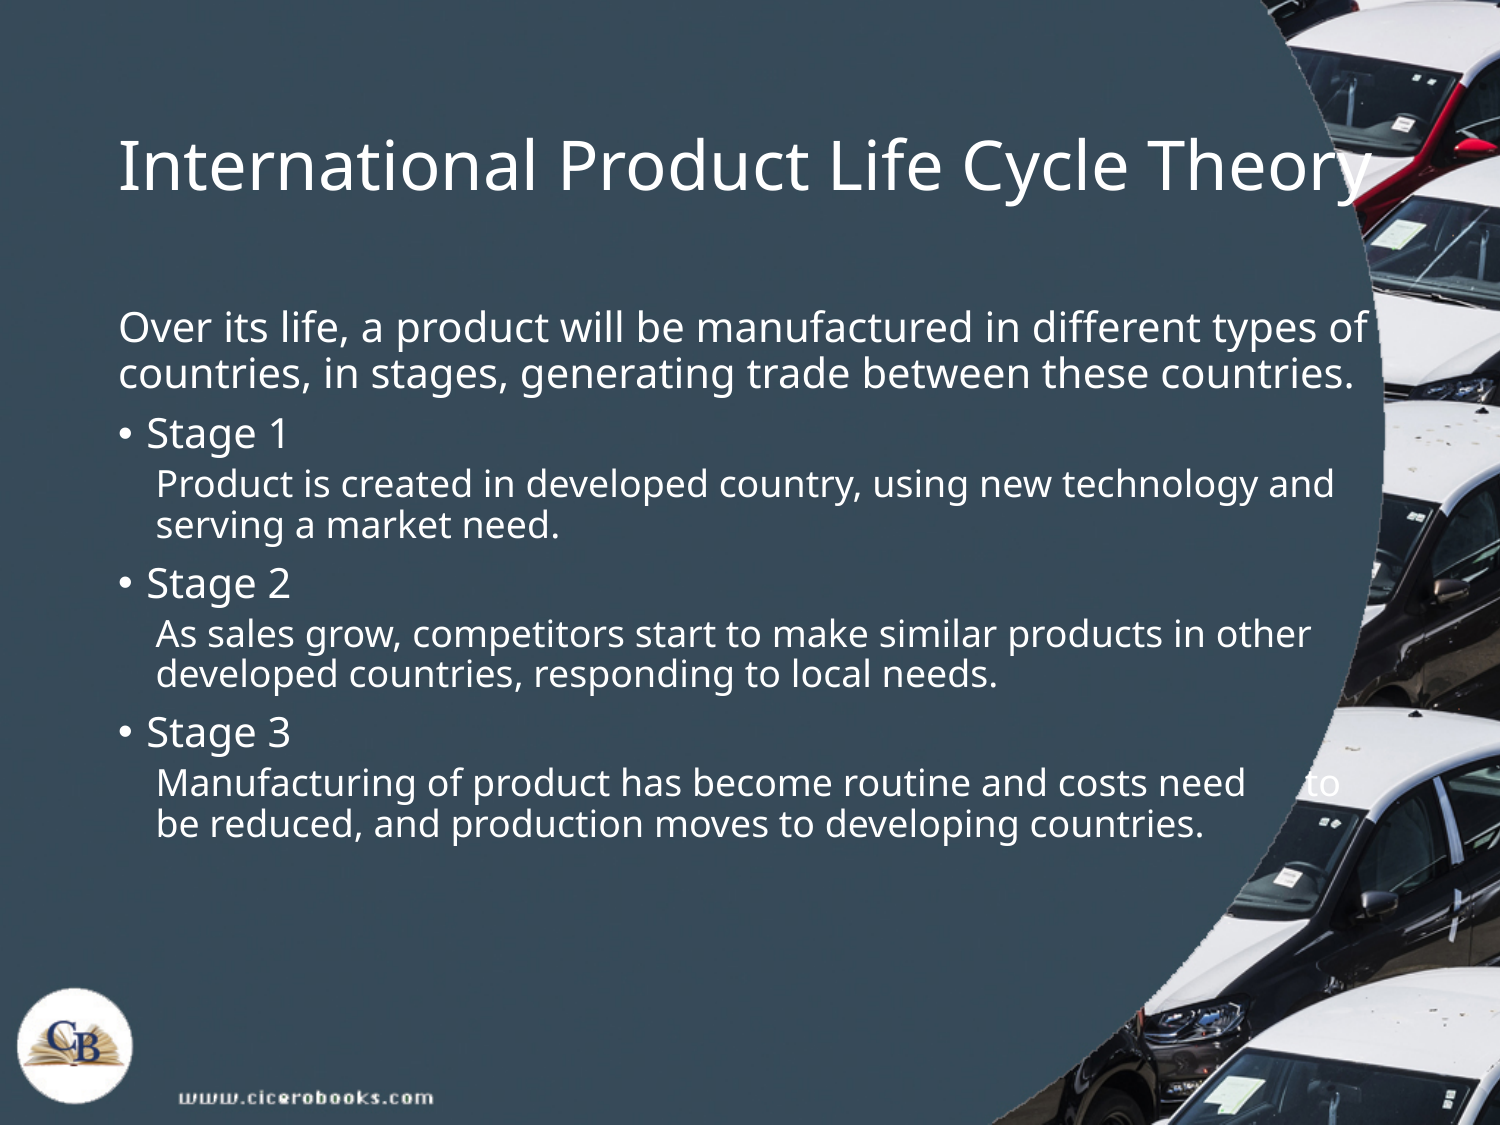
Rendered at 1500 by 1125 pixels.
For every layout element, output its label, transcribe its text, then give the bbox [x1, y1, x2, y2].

title International Product Life Cycle Theory [103, 59, 1397, 278]
picture [0, 0, 1500, 1125]
list Over its life, a product will be manufactured in different types of countries, in stages, generating trade between these countries. Stage 1 Product is created in developed country, using new technology and serving a market need. Stage 2 As sales grow, competitors start to make similar products in other developed countries, responding to local needs. Stage 3 Manufacturing of product has become routine and costs need to be reduced, and production moves to developing countries. [103, 299, 1397, 1014]
